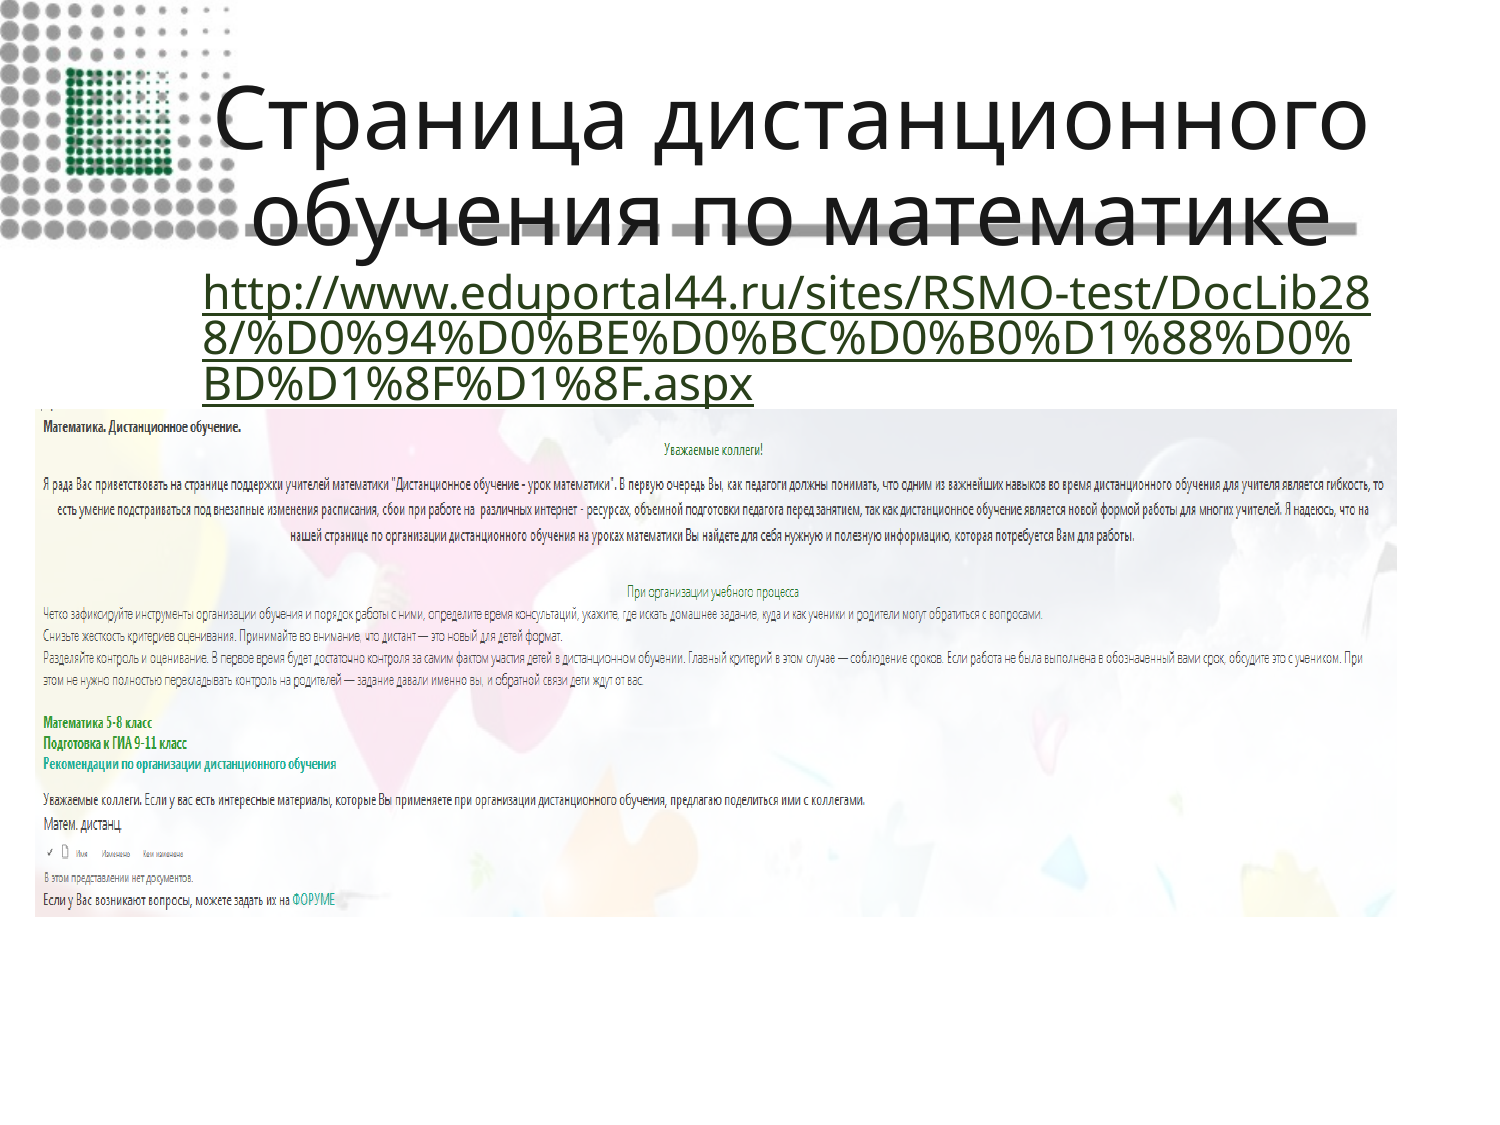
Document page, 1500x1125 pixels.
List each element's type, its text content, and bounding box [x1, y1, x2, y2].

picture [0, 0, 1500, 1125]
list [35, 409, 1397, 917]
title Страница дистанционного обучения по математике http://www.eduportal44.ru/sites/RSMO-test/DocLib288/%D0%94%D0%BE%D0%BC%D0%B0%D1%88%D0%BD%D1%8F%D1%8F.aspx [187, 51, 1397, 394]
